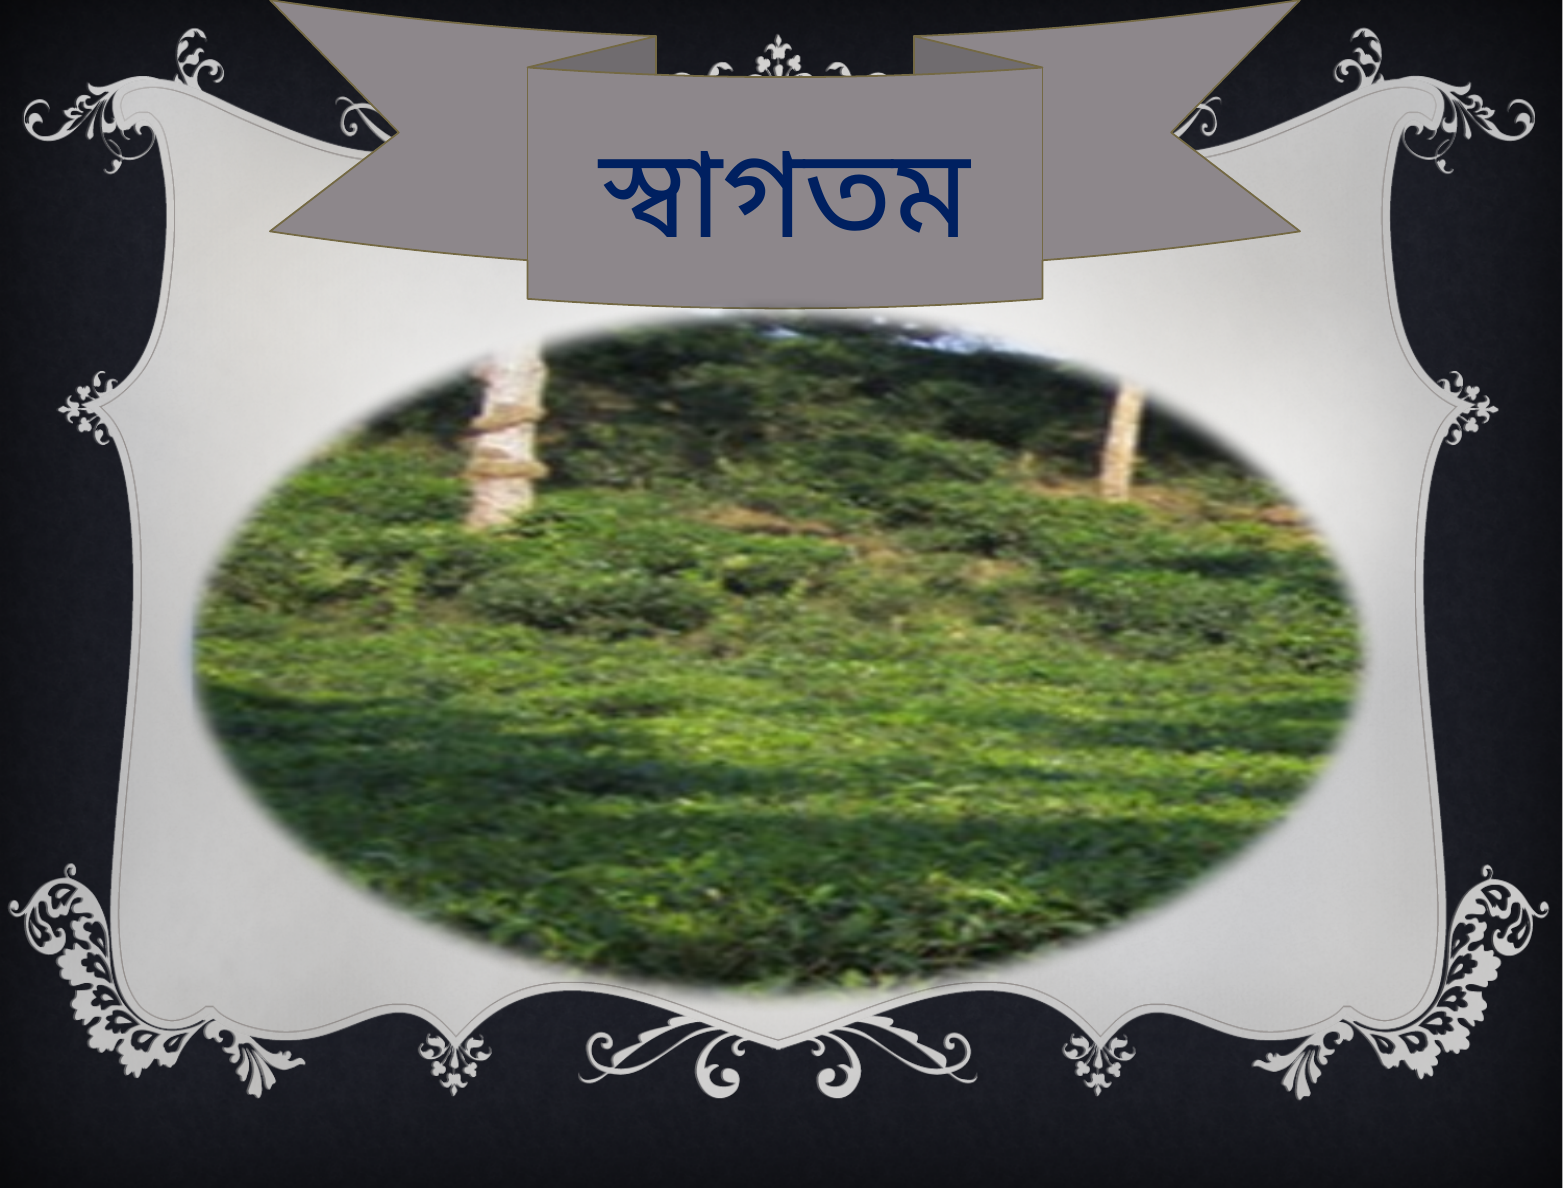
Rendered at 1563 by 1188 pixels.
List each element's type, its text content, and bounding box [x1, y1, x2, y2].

text_box স্বাগতম [269, 0, 1301, 297]
picture [0, 0, 1563, 1188]
picture [283, 0, 1287, 76]
